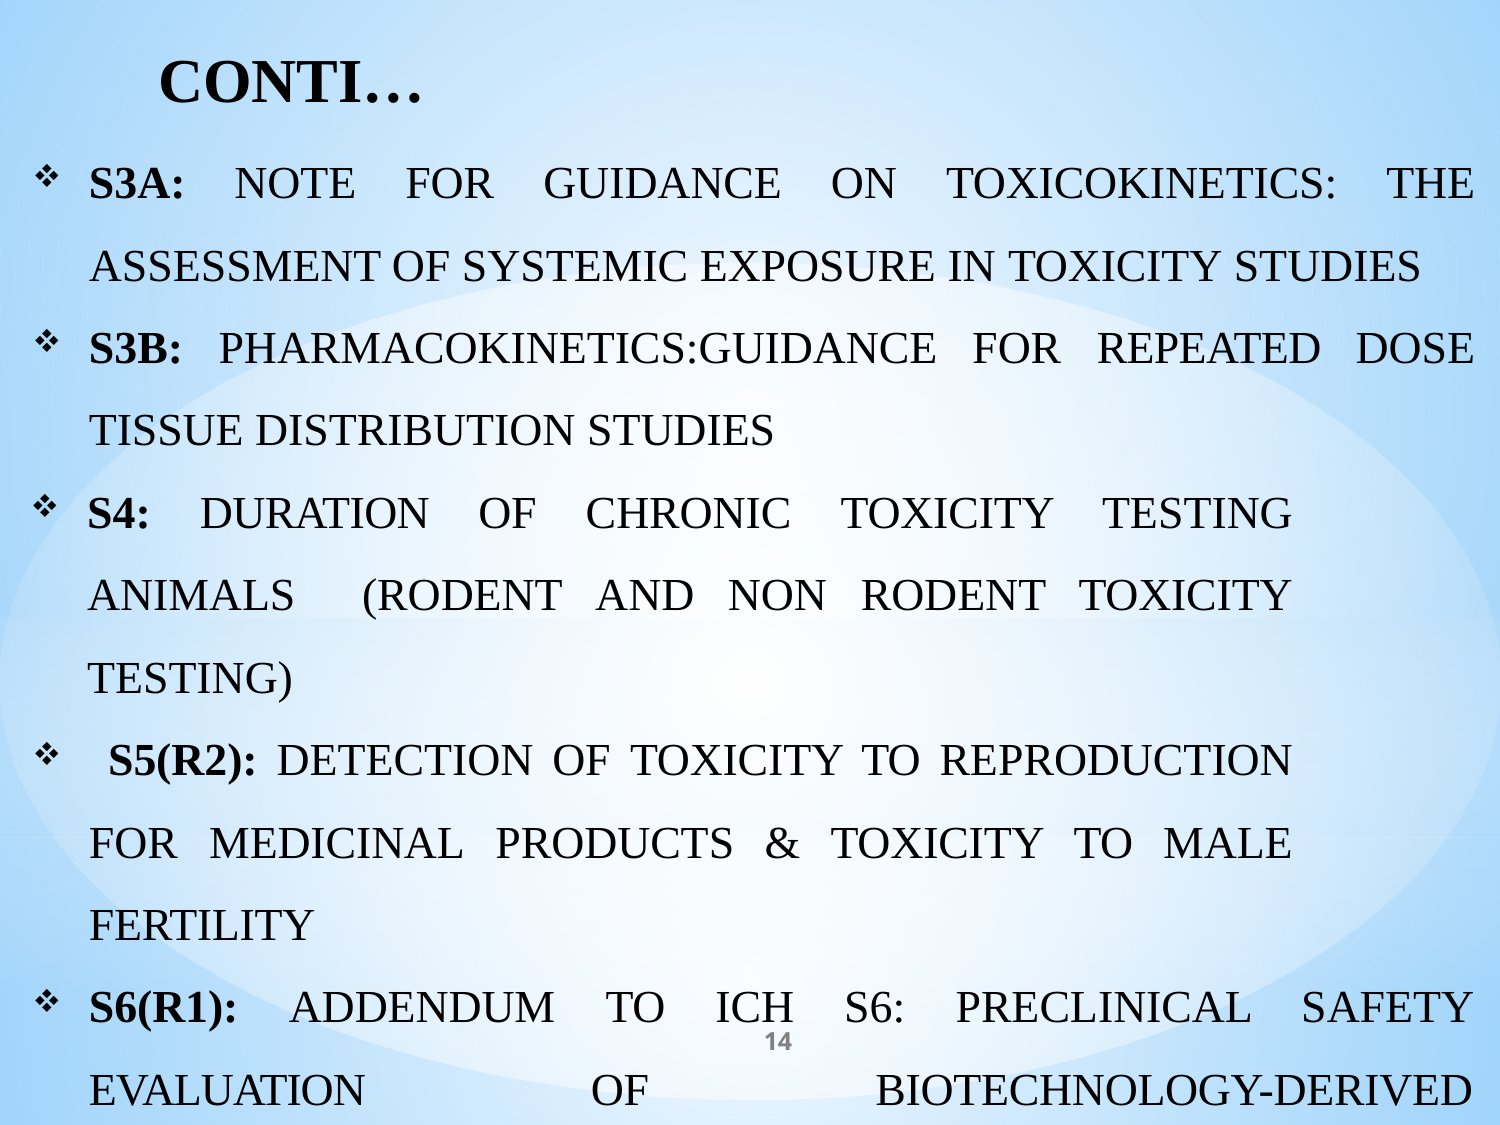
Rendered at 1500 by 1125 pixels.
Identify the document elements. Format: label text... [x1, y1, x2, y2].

text_box S3A: NOTE FOR GUIDANCE ON TOXICOKINETICS: THE ASSESSMENT OF SYSTEMIC EXPOSURE IN TOXICITY STUDIES S3B: PHARMACOKINETICS:GUIDANCE FOR REPEATED DOSE TISSUE DISTRIBUTION STUDIES S4: DURATION OF CHRONIC TOXICITY TESTING ANIMALS (RODENT AND NON RODENT TOXICITY TESTING) S5(R2): DETECTION OF TOXICITY TO REPRODUCTION FOR MEDICINAL PRODUCTS & TOXICITY TO MALE FERTILITY S6(R1): ADDENDUM TO ICH S6: PRECLINICAL SAFETY EVALUATION OF BIOTECHNOLOGY-DERIVED PHARMACEUTICALS [30, 123, 1476, 1125]
title CONTI… [87, 37, 425, 123]
